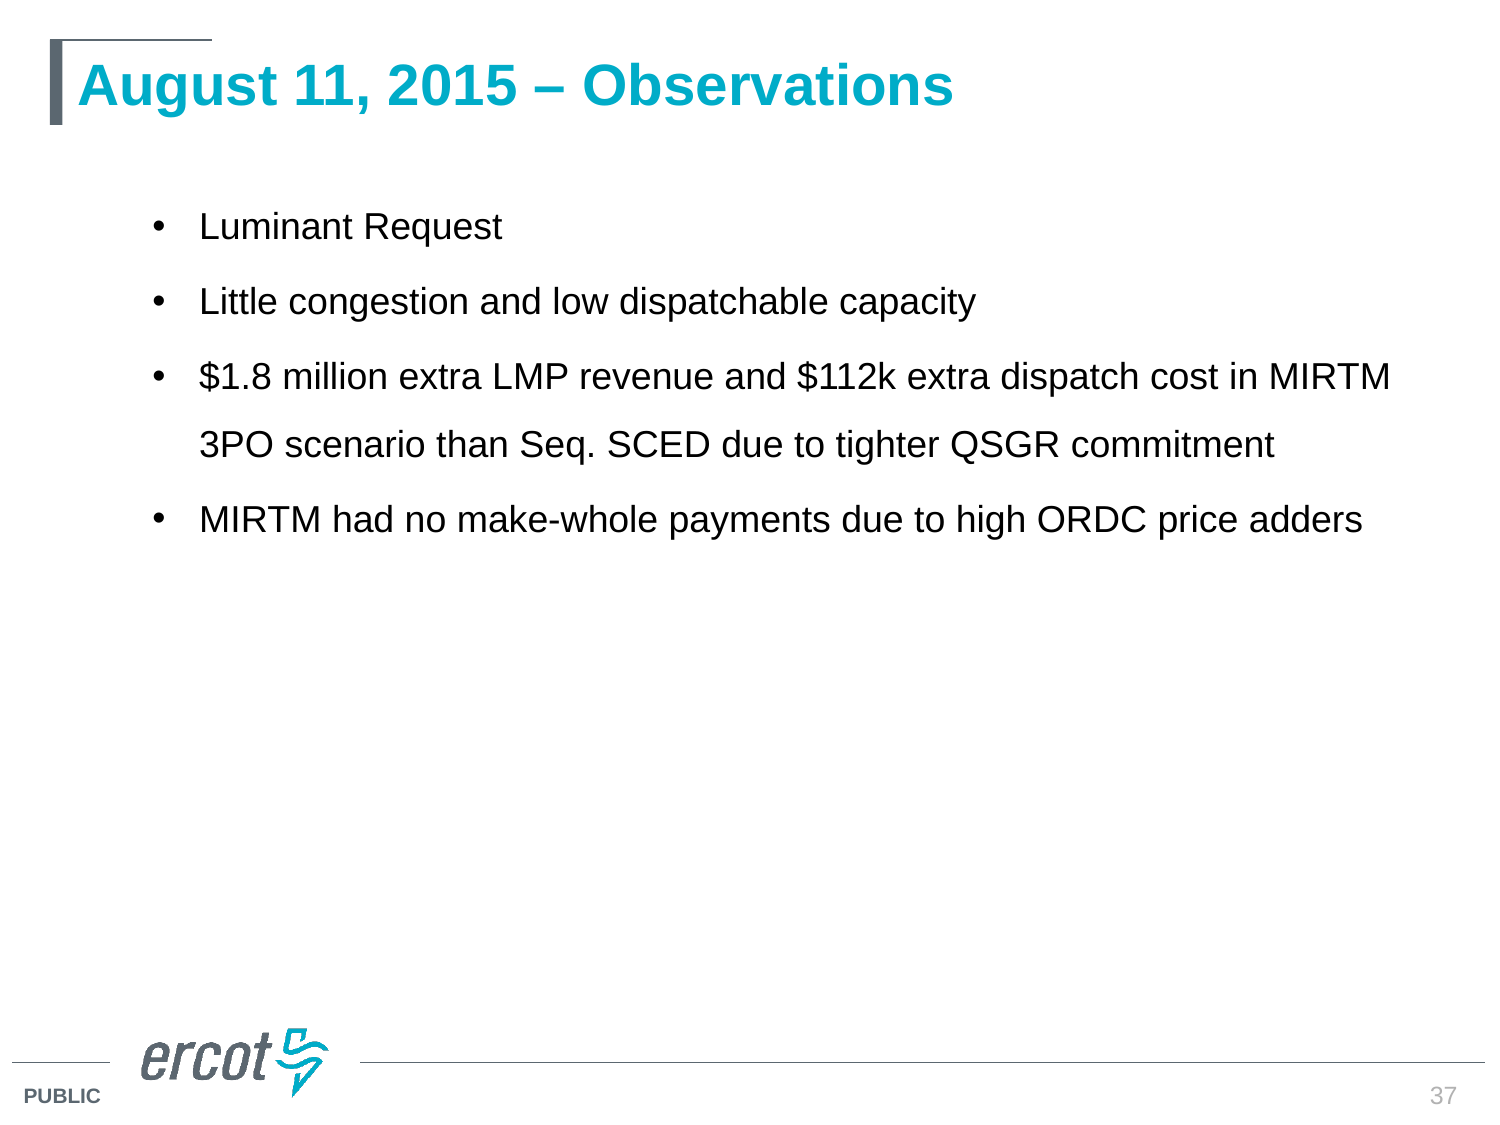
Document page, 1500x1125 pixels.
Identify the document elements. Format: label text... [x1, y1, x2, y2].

list Luminant Request Little congestion and low dispatchable capacity $1.8 million extra LMP revenue and $112k extra dispatch cost in MIRTM 3PO scenario than Seq. SCED due to tighter QSGR commitment MIRTM had no make-whole payments due to high ORDC price adders [62, 172, 1450, 1000]
slide_number 37 [1400, 1076, 1488, 1113]
picture [137, 1024, 332, 1100]
title August 11, 2015 – Observations [62, 39, 1450, 125]
